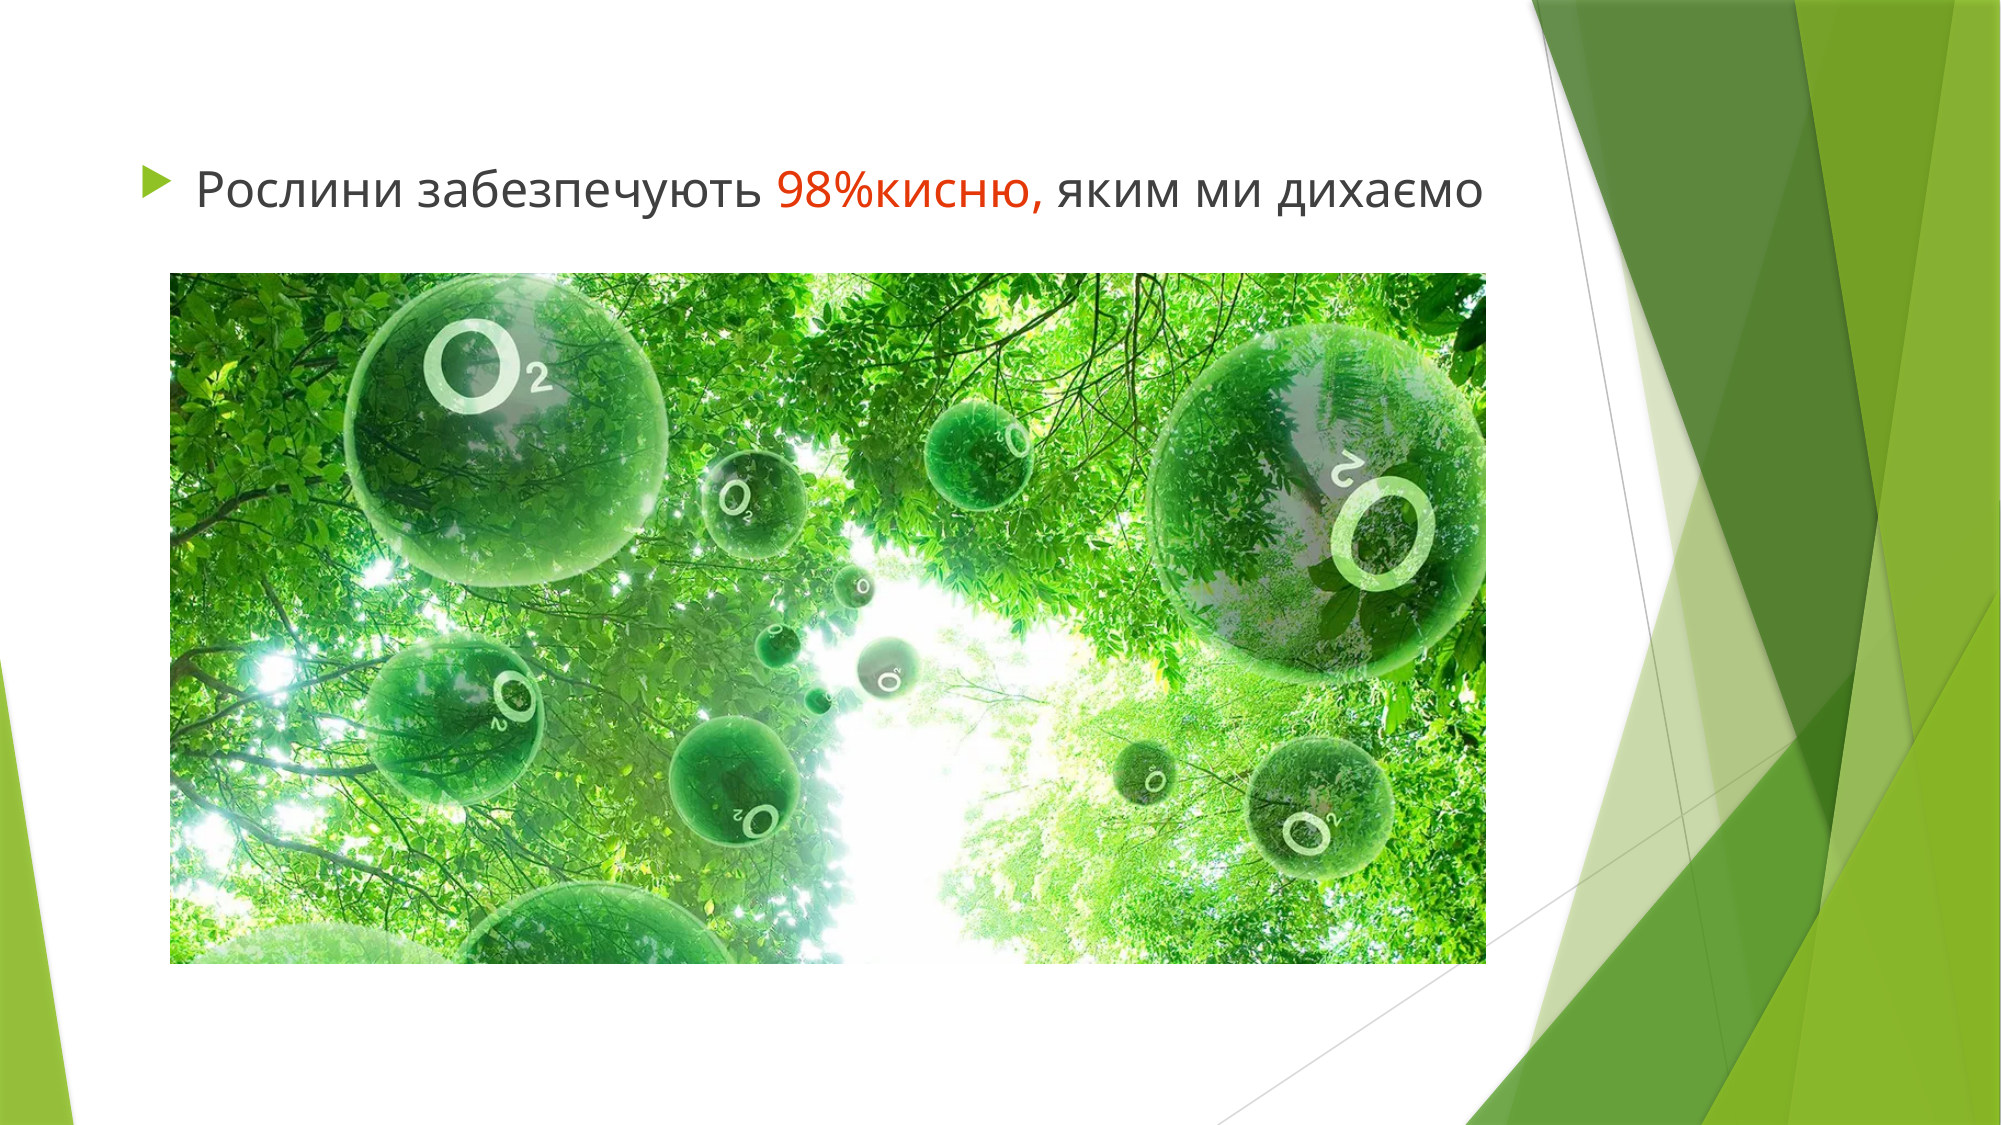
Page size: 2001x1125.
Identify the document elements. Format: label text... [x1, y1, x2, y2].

picture [169, 272, 1486, 964]
list Рослини забезпечують 98%кисню, яким ми дихаємо [123, 149, 1535, 787]
